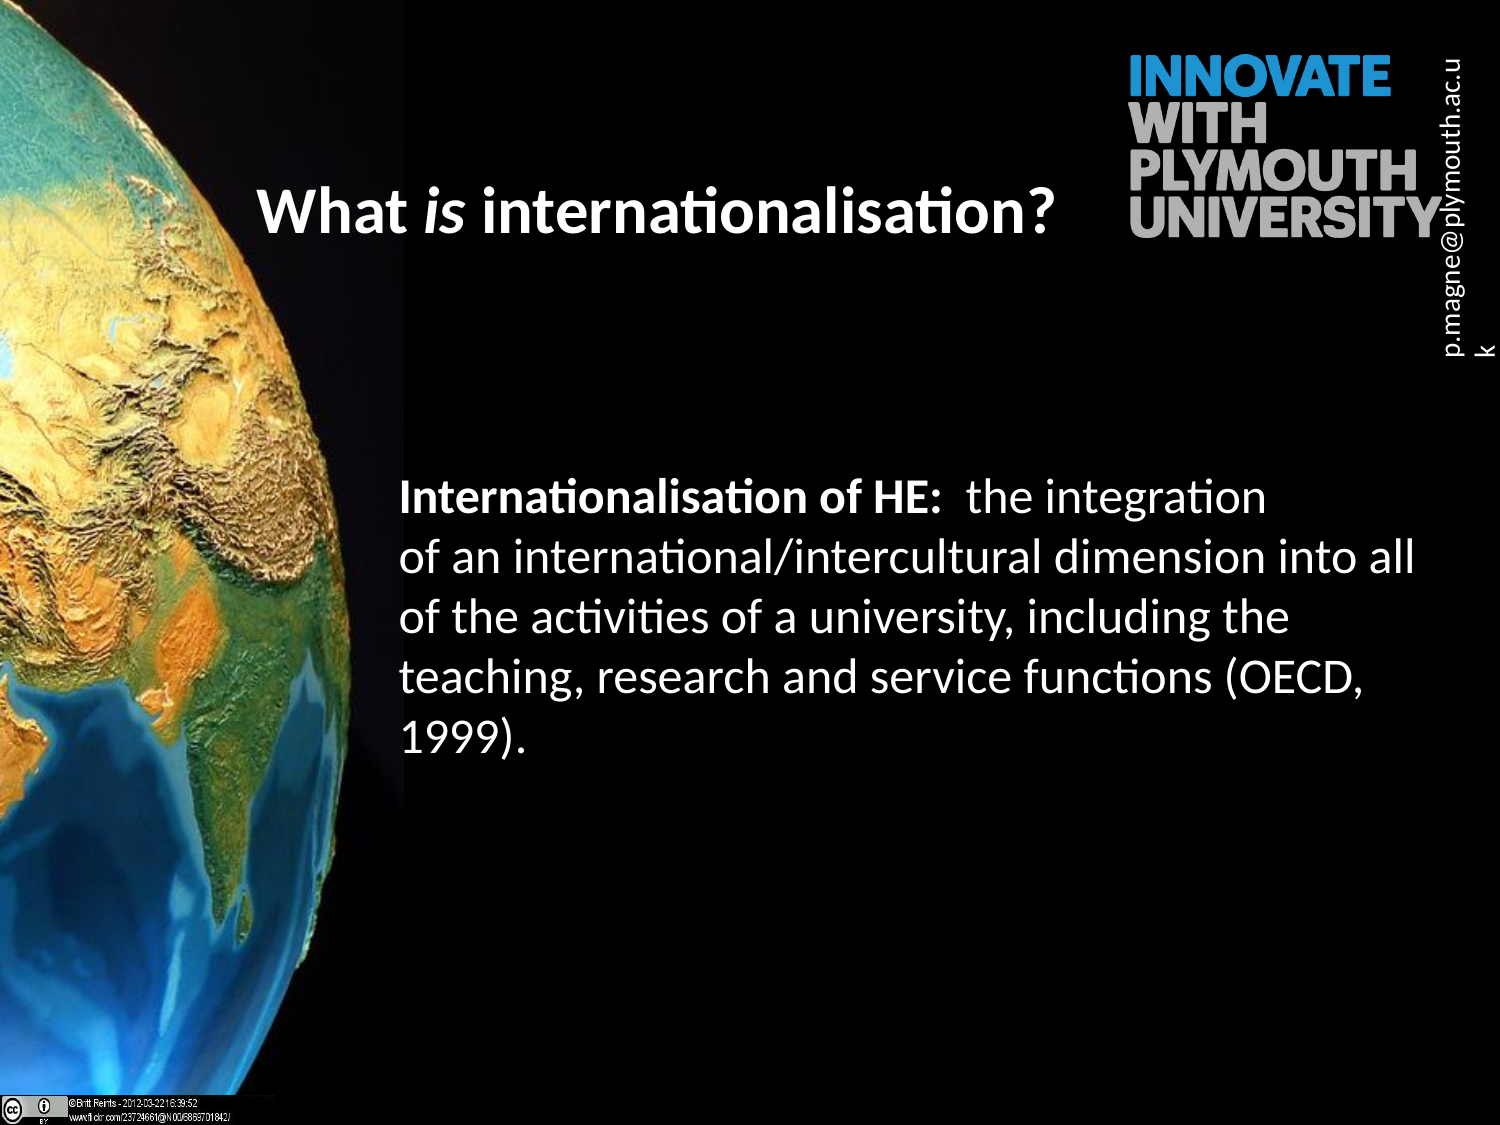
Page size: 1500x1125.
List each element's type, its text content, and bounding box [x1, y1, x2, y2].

picture [0, 0, 404, 1125]
picture [1128, 54, 1442, 238]
text_box Internationalisation of HE: the integration of an international/intercultural dimension into all of the activities of a university, including the teaching, research and service functions (OECD, 1999). [383, 456, 1459, 771]
text_box What is internationalisation? [242, 159, 1164, 255]
